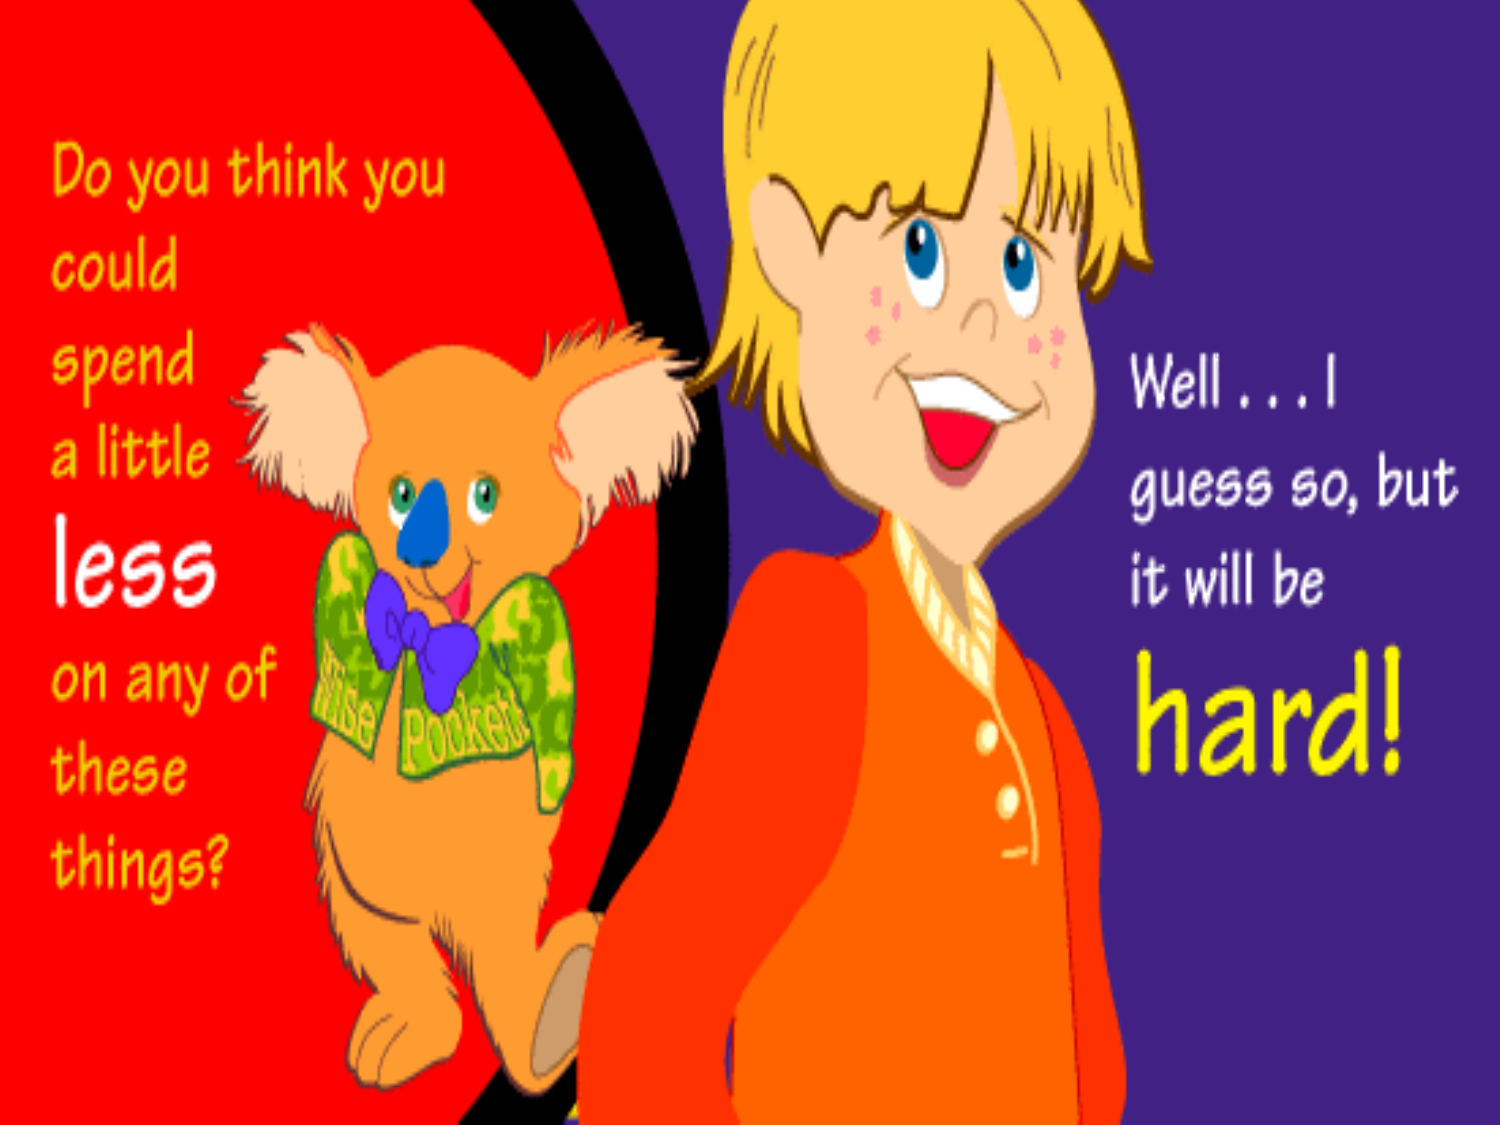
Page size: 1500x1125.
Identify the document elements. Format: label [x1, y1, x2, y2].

list [0, 0, 1500, 1125]
